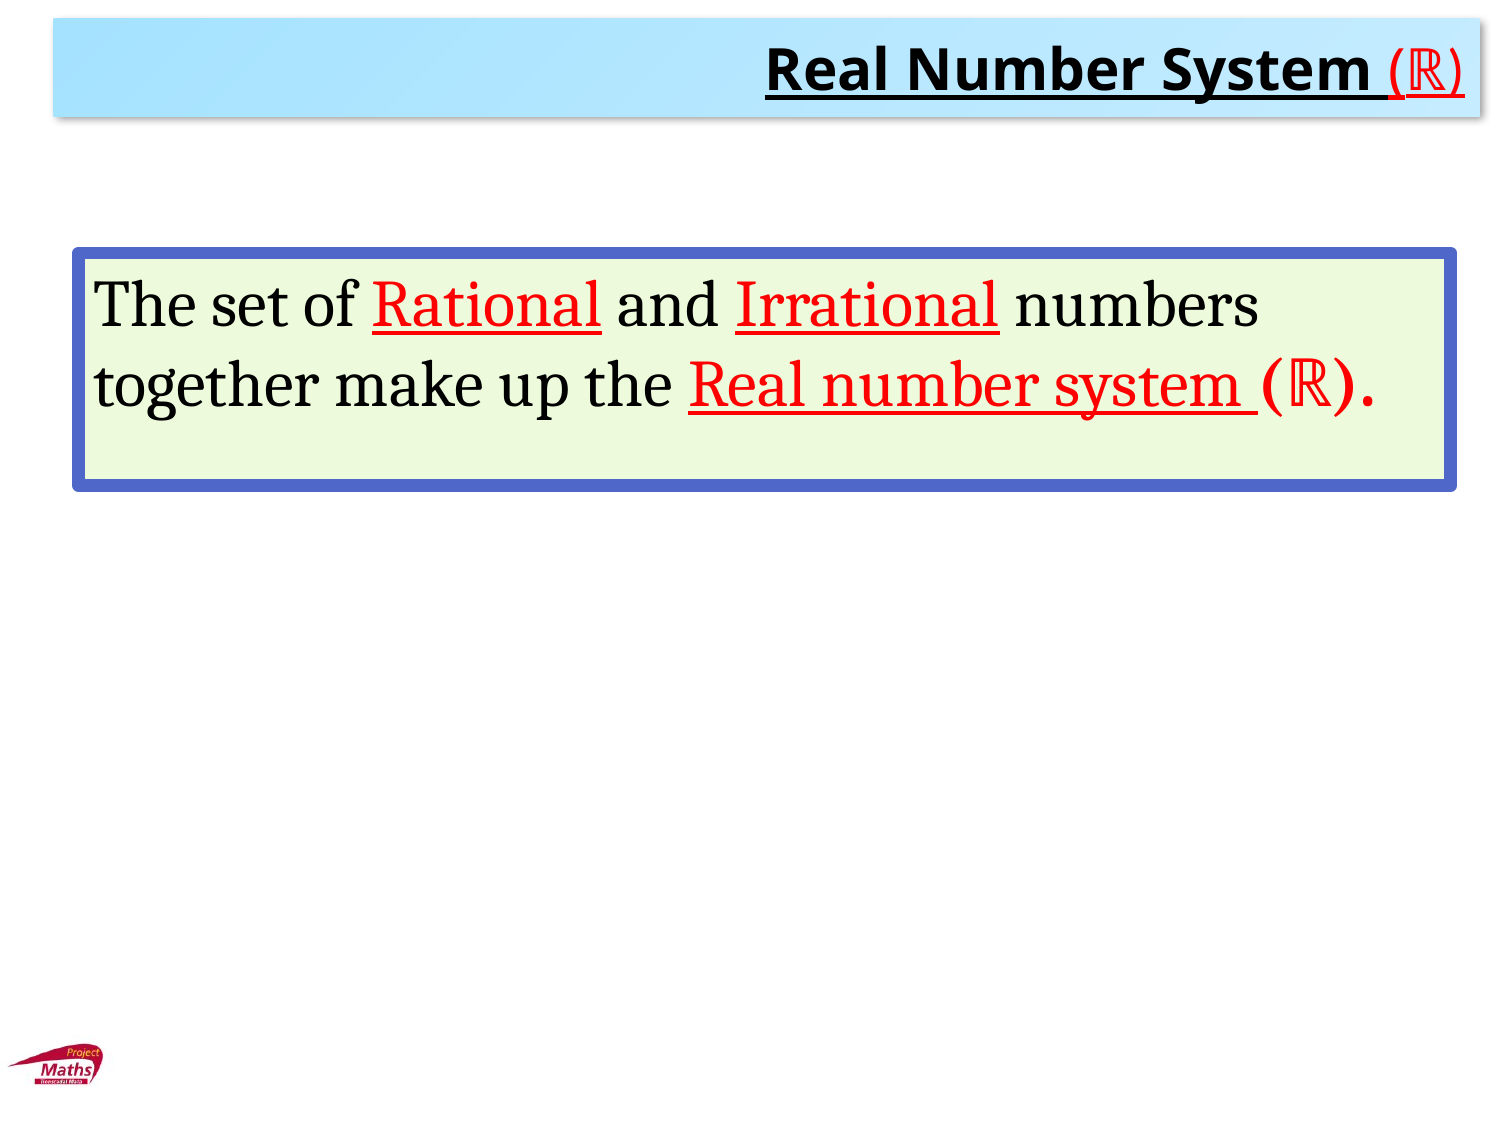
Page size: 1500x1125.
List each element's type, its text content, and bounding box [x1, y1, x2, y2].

picture [0, 1022, 125, 1103]
title Real Number System (ℝ) [53, 18, 1480, 117]
text_box The set of Rational and Irrational numbers together make up the Real number system (ℝ). [78, 252, 1451, 486]
